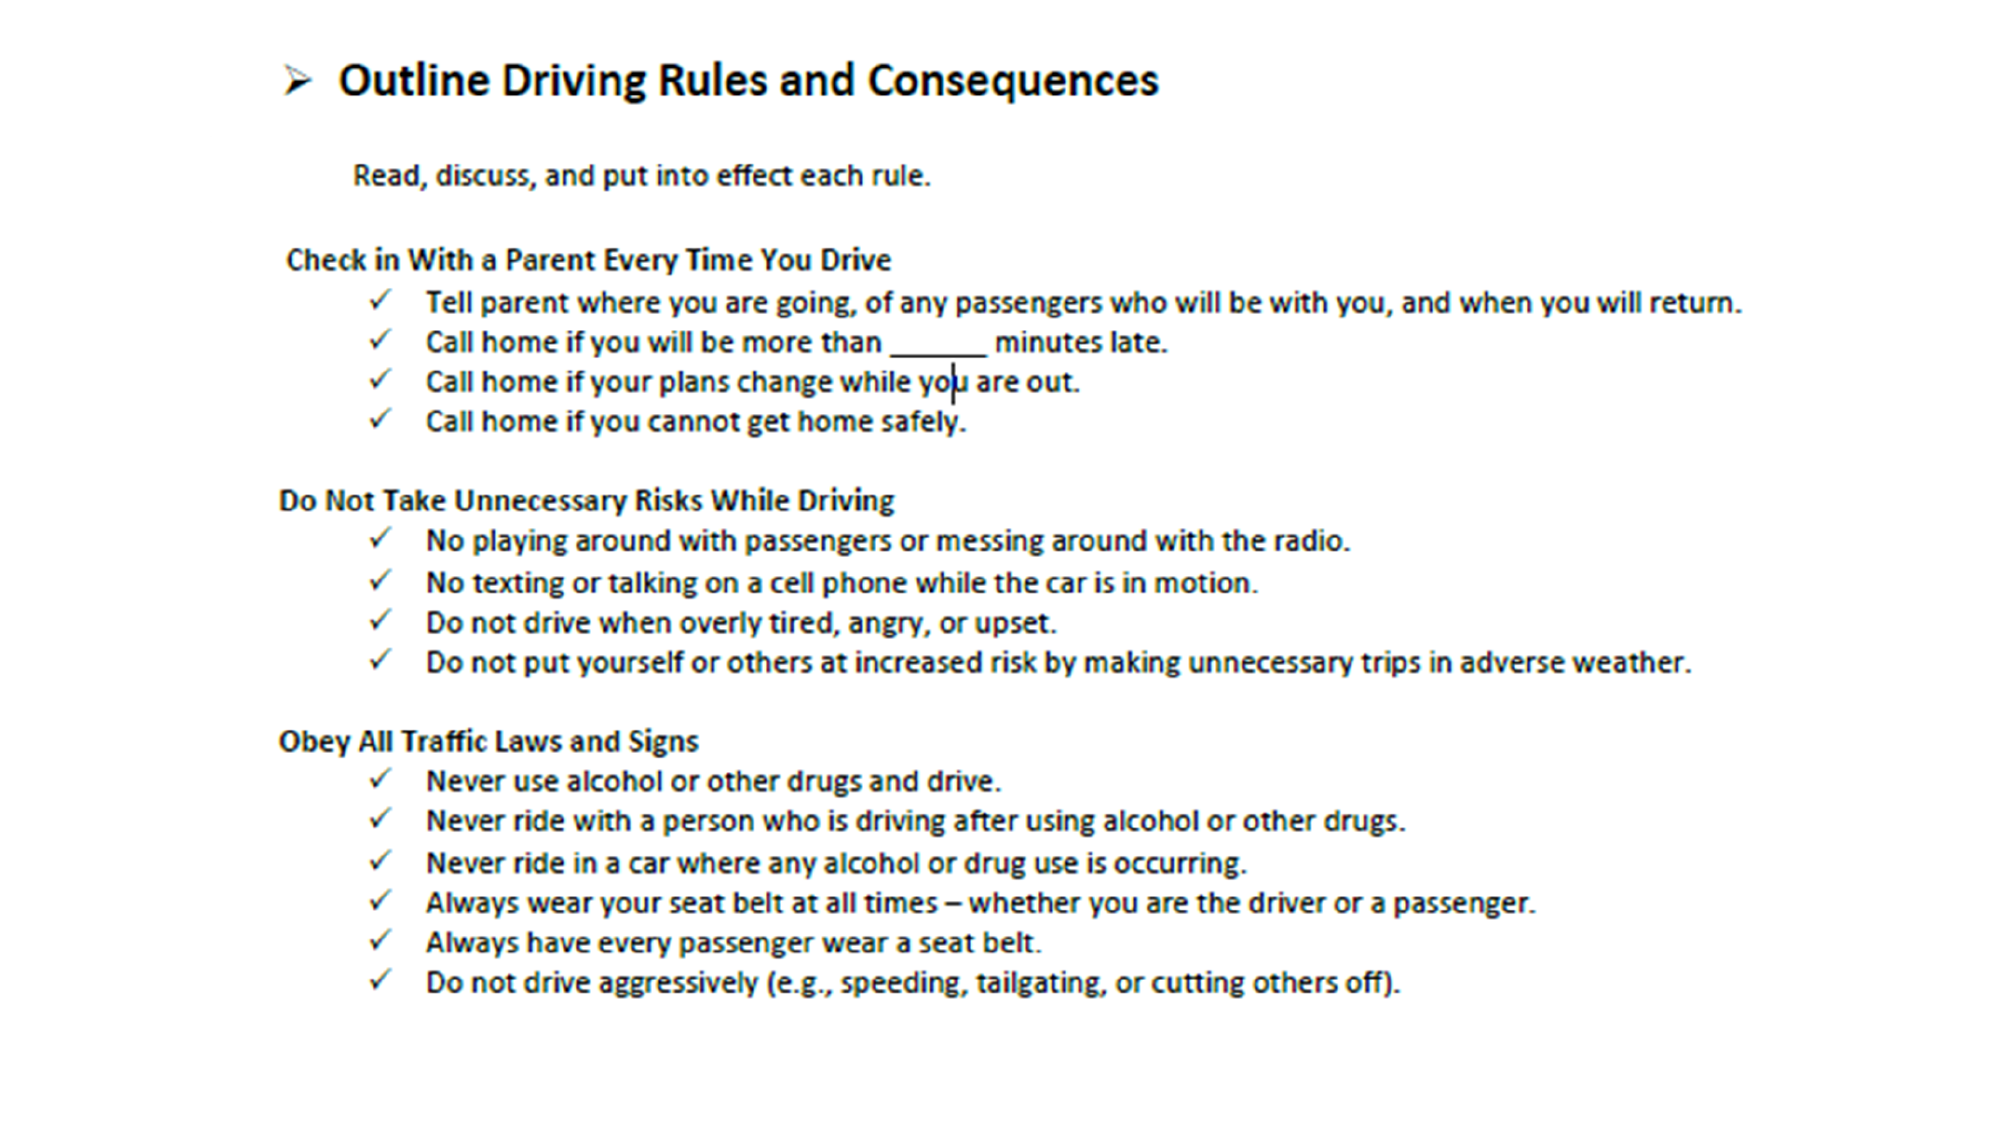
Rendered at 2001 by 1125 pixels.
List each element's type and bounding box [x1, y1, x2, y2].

picture [209, 26, 1746, 1021]
